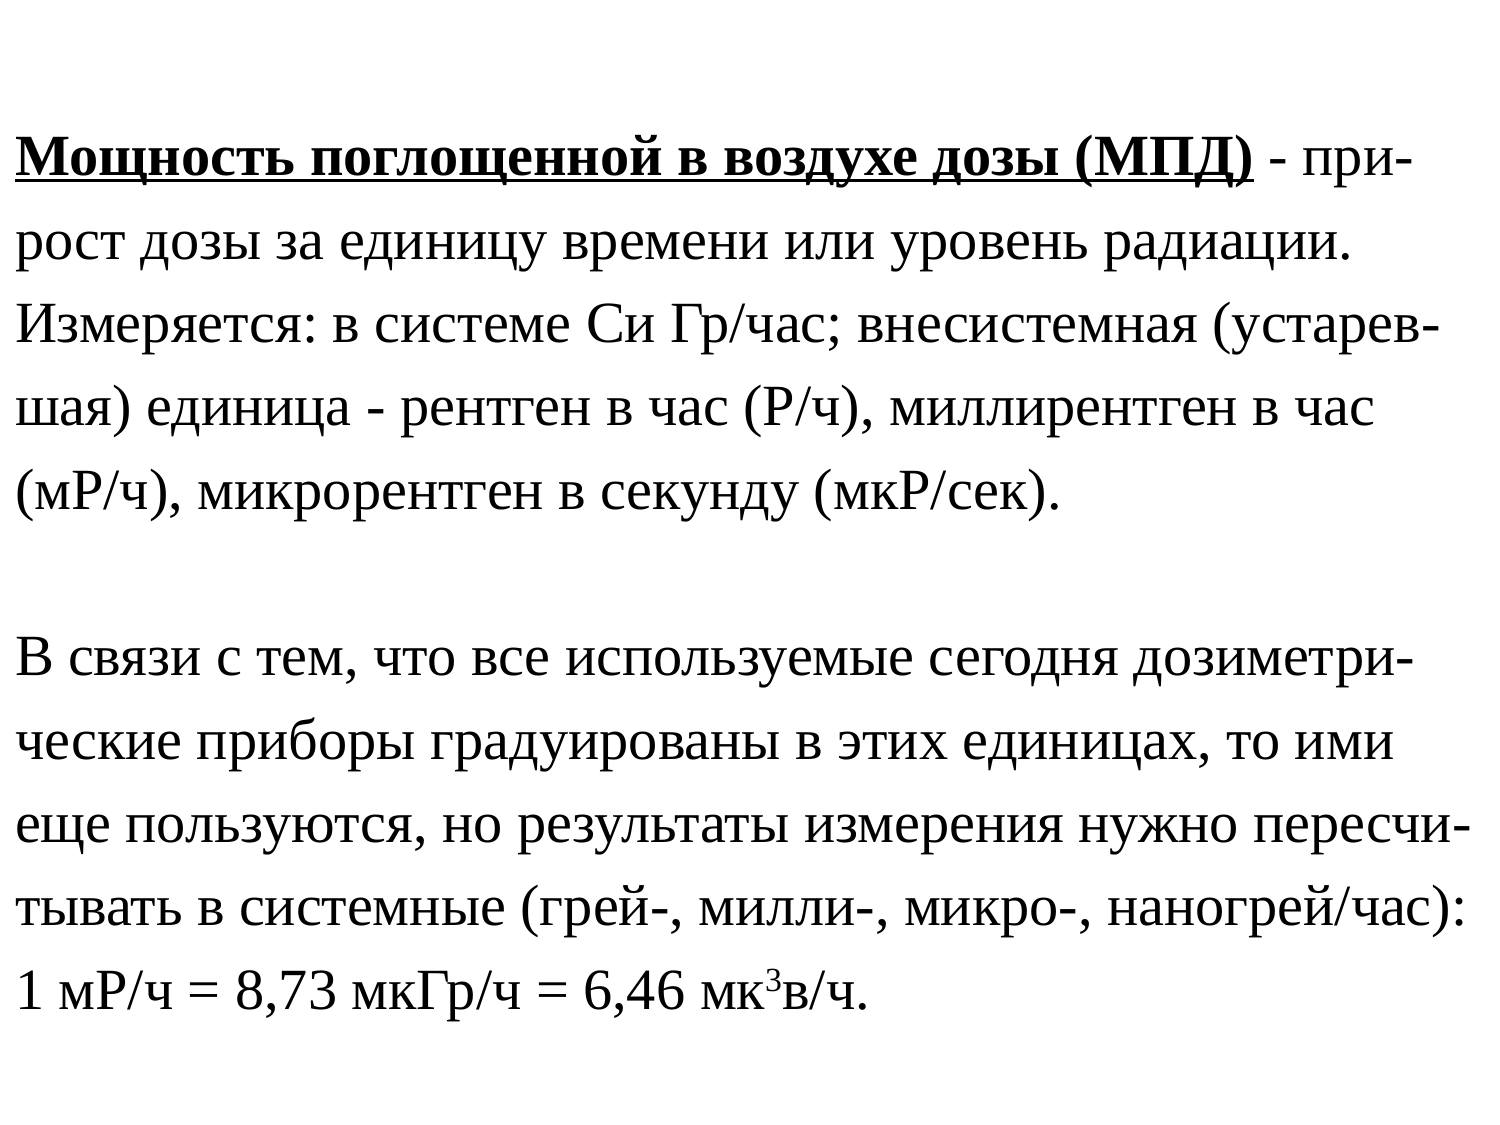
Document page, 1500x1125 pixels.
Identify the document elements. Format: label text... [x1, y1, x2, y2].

title Мощность поглощенной в воздухе дозы (МПД) ‑ при-рост дозы за единицу времени или уровень радиации. Измеряется: в системе Си Гр/час; внесистемная (устарев-шая) единица ‑ рентген в час (Р/ч), миллирентген в час (мР/ч), микрорентген в секунду (мкР/сек). В связи с тем, что все используемые сегодня дозиметри-ческие приборы градуированы в этих единицах, то ими еще пользуются, но результаты измерения нужно пересчи-тывать в системные (грей-, милли-, микро-, наногрей/час): 1 мР/ч = 8,73 мкГр/ч = 6,46 мк3в/ч. [0, 0, 1500, 1125]
